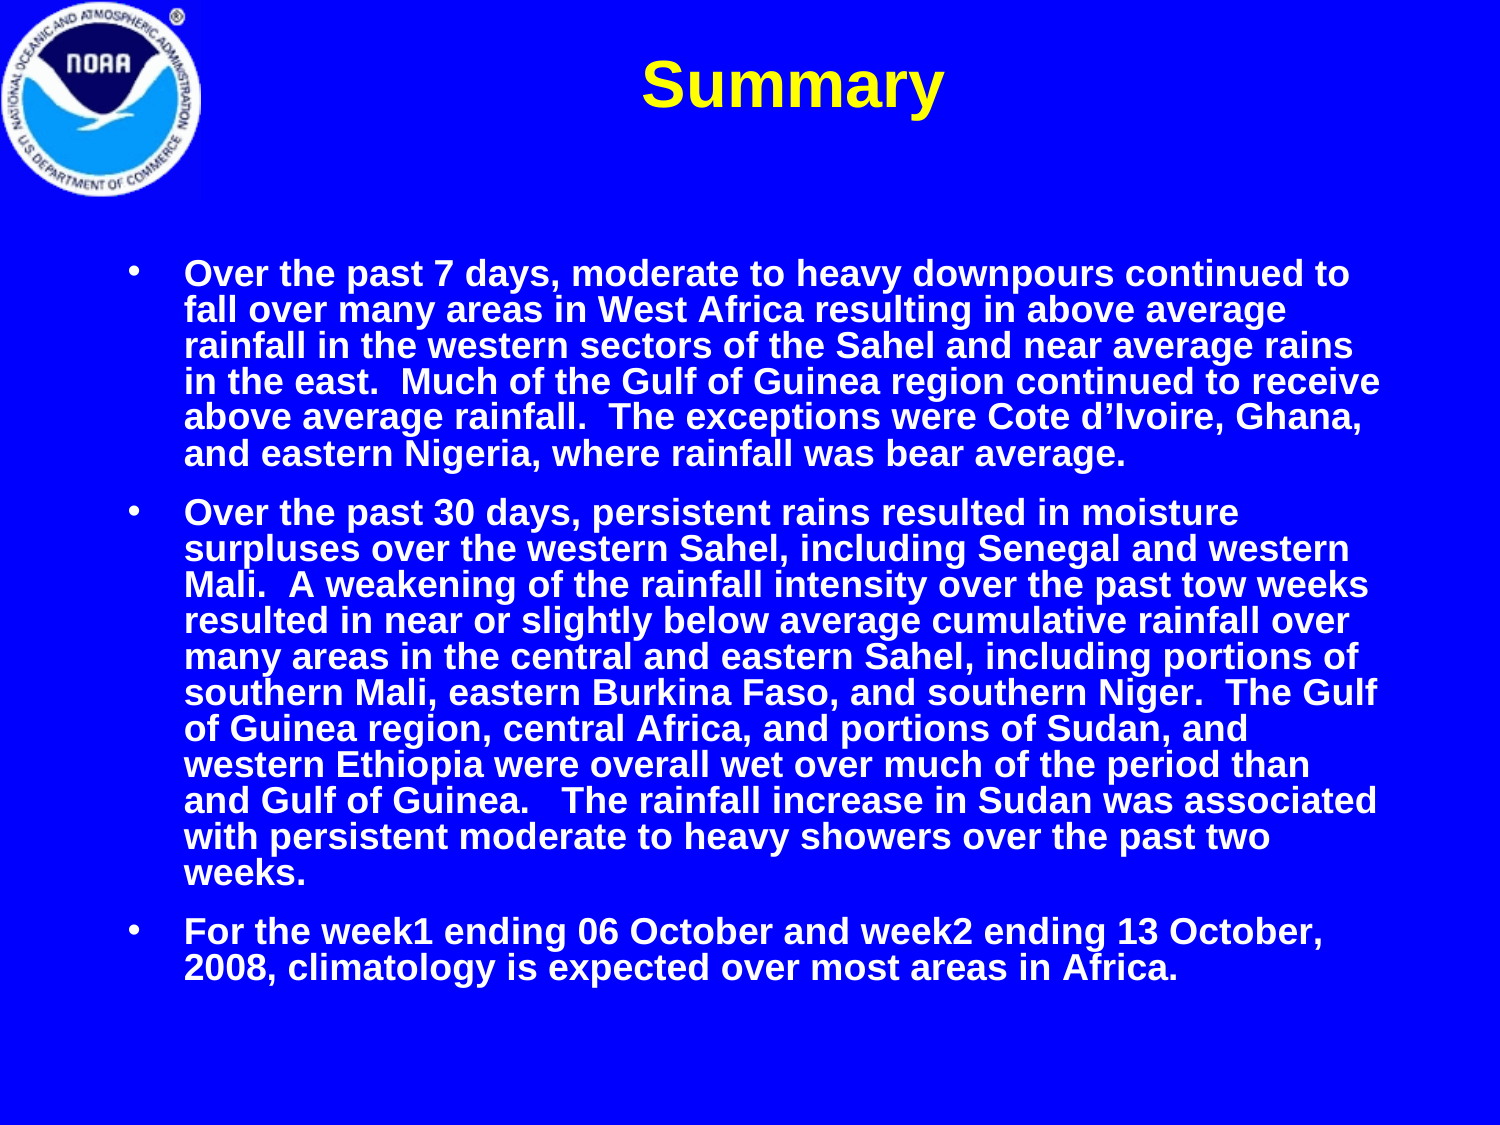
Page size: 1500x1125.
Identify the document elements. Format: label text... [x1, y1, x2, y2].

title Summary [200, 24, 1388, 138]
list Over the past 7 days, moderate to heavy downpours continued to fall over many areas in West Africa resulting in above average rainfall in the western sectors of the Sahel and near average rains in the east. Much of the Gulf of Guinea region continued to receive above average rainfall. The exceptions were Cote d’Ivoire, Ghana, and eastern Nigeria, where rainfall was bear average. Over the past 30 days, persistent rains resulted in moisture surpluses over the western Sahel, including Senegal and western Mali. A weakening of the rainfall intensity over the past tow weeks resulted in near or slightly below average cumulative rainfall over many areas in the central and eastern Sahel, including portions of southern Mali, eastern Burkina Faso, and southern Niger. The Gulf of Guinea region, central Africa, and portions of Sudan, and western Ethiopia were overall wet over much of the period than and Gulf of Guinea. The rainfall increase in Sudan was associated with persistent moderate to heavy showers over the past two weeks. For the week1 ending 06 October and week2 ending 13 October, 2008, climatology is expected over most areas in Africa. [112, 249, 1400, 1075]
picture [0, 0, 200, 200]
